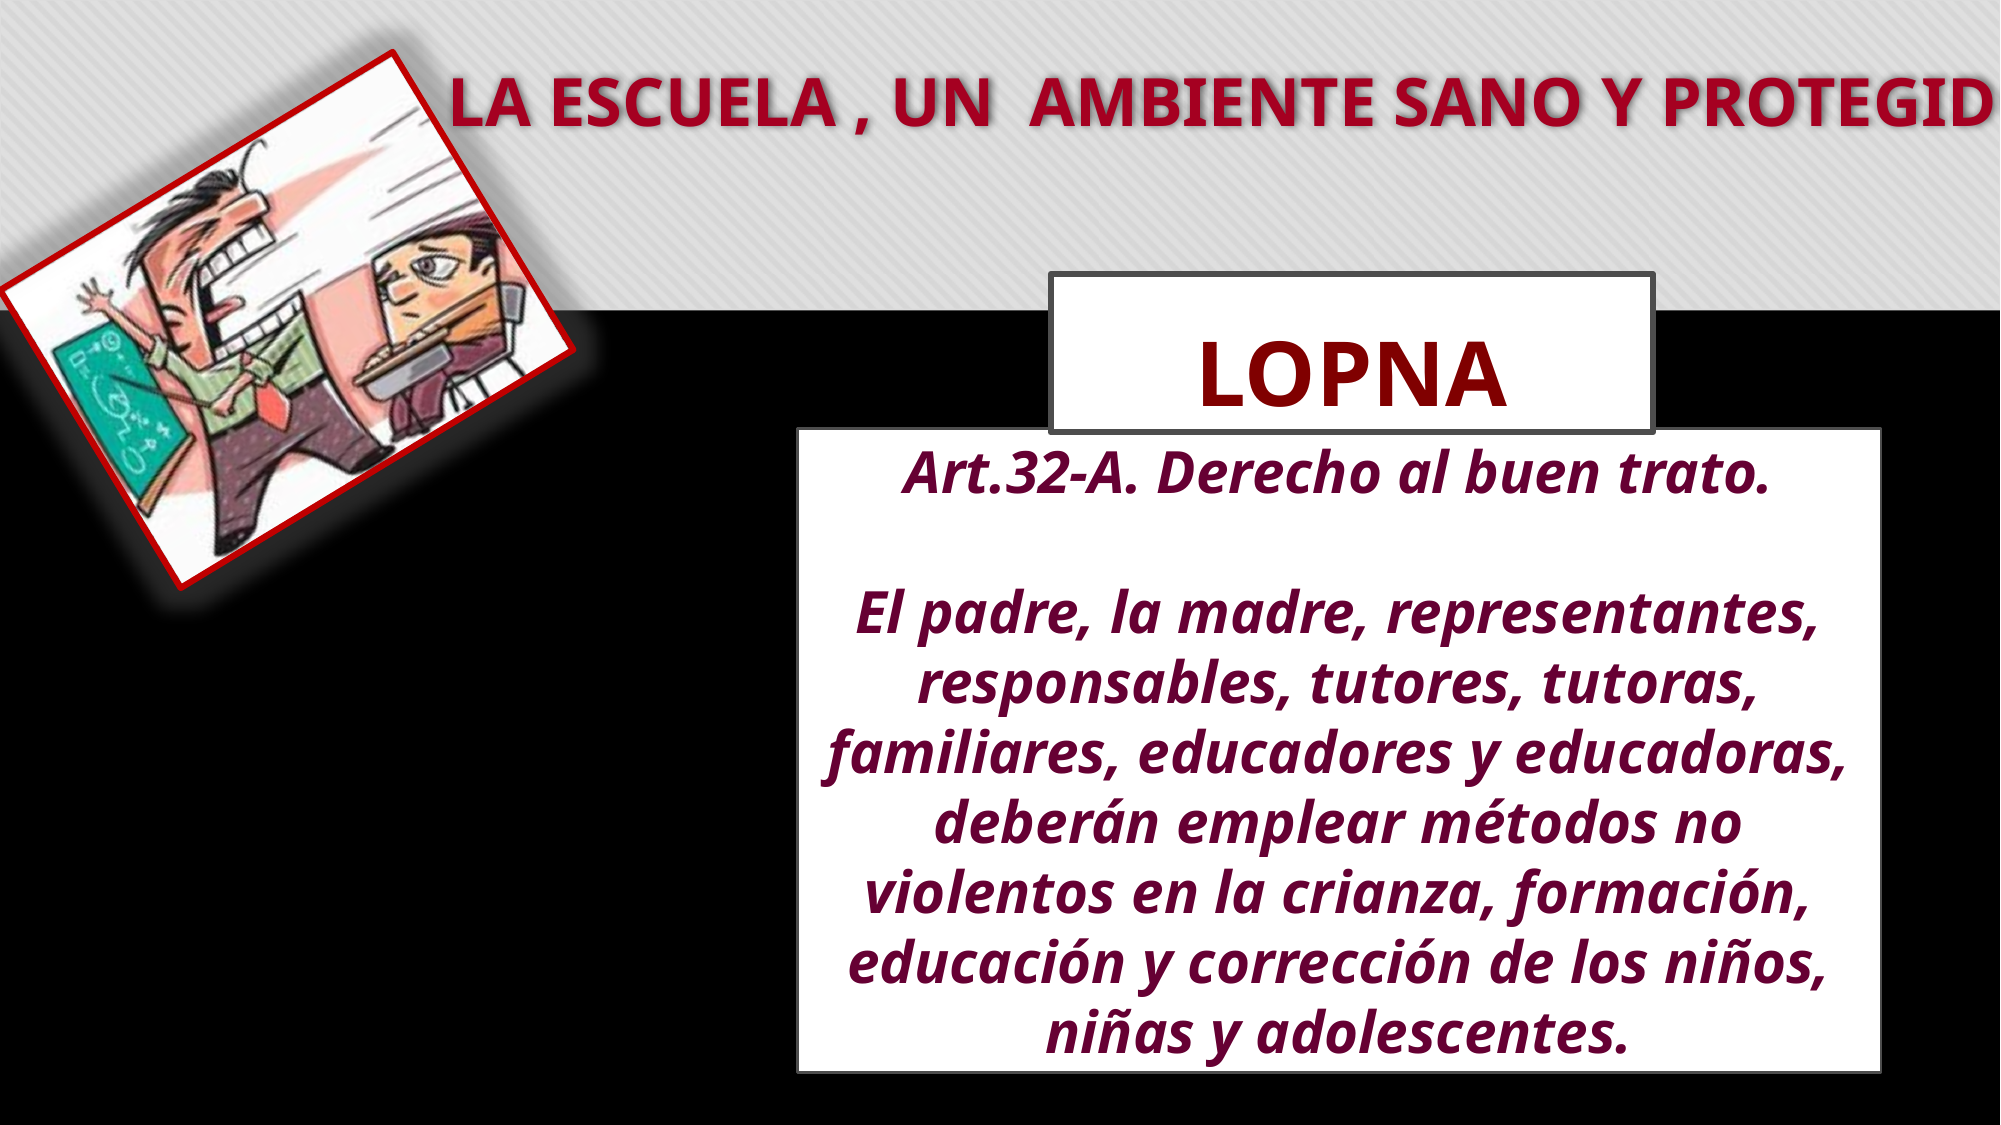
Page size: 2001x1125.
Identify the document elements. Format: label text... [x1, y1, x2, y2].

text_box Art.32-A. Derecho al buen trato. El padre, la madre, representantes, responsables, tutores, tutoras, familiares, educadores y educadoras, deberán emplear métodos no violentos en la crianza, formación, educación y corrección de los niños, niñas y adolescentes. [796, 427, 1882, 1074]
text_box lopna [1049, 273, 1654, 434]
title LA ESCUELA , UN AMBIENTE SANO Y PROTEGIDO [432, 0, 2000, 148]
picture [6, 58, 568, 582]
